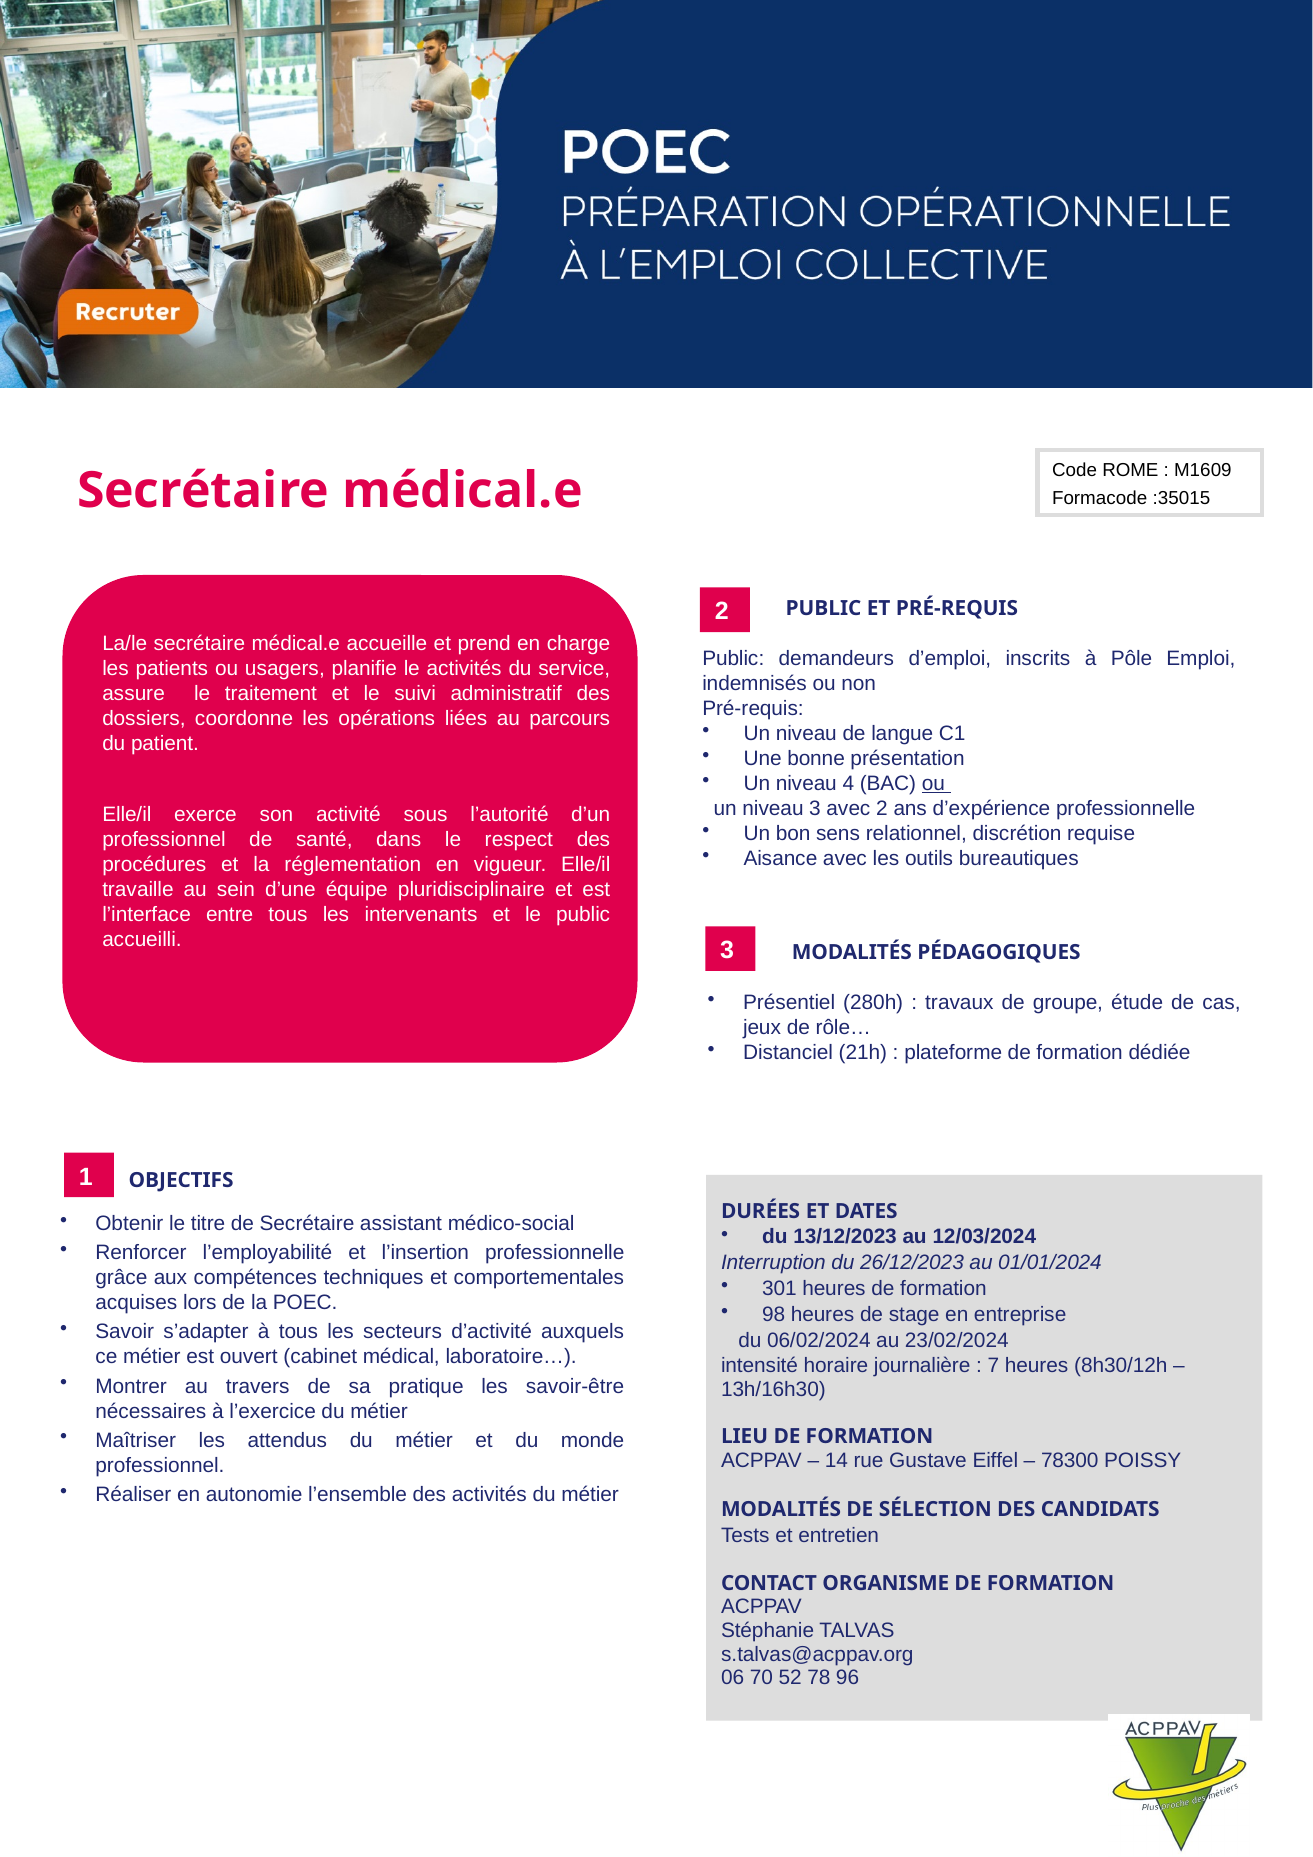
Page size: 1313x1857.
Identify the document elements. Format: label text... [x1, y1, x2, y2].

text_box Code ROME : M1609 Formacode :35015 [1037, 450, 1263, 516]
picture [0, 0, 1313, 388]
picture [1108, 1714, 1251, 1857]
text_box [62, 574, 638, 1063]
text_box La/le secrétaire médical.e accueille et prend en charge les patients ou usagers, planifie le activités du service, assure le traitement et le suivi administratif des dossiers, coordonne les opérations liées au parcours du patient. Elle/il exerce son activité sous l’autorité d’un professionnel de santé, dans le respect des procédures et la réglementation en vigueur. Elle/il travaille au sein d’une équipe pluridisciplinaire et est l’interface entre tous les intervenants et le public accueilli. [87, 622, 625, 958]
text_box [692, 926, 1256, 1073]
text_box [687, 587, 1251, 881]
text_box DURÉES ET DATES du 13/12/2023 au 12/03/2024 Interruption du 26/12/2023 au 01/01/2024 301 heures de formation 98 heures de stage en entreprise du 06/02/2024 au 23/02/2024 intensité horaire journalière : 7 heures (8h30/12h – 13h/16h30) LIEU DE FORMATION ACPPAV – 14 rue Gustave Eiffel – 78300 POISSY MODALITÉS DE SÉLECTION DES CANDIDATS Tests et entretien CONTACT ORGANISME DE FORMATION ACPPAV Stéphanie TALVAS s.talvas@acppav.org 06 70 52 78 96 [706, 1174, 1263, 1721]
text_box Secrétaire médical.e [62, 449, 1113, 525]
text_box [44, 1152, 640, 1602]
